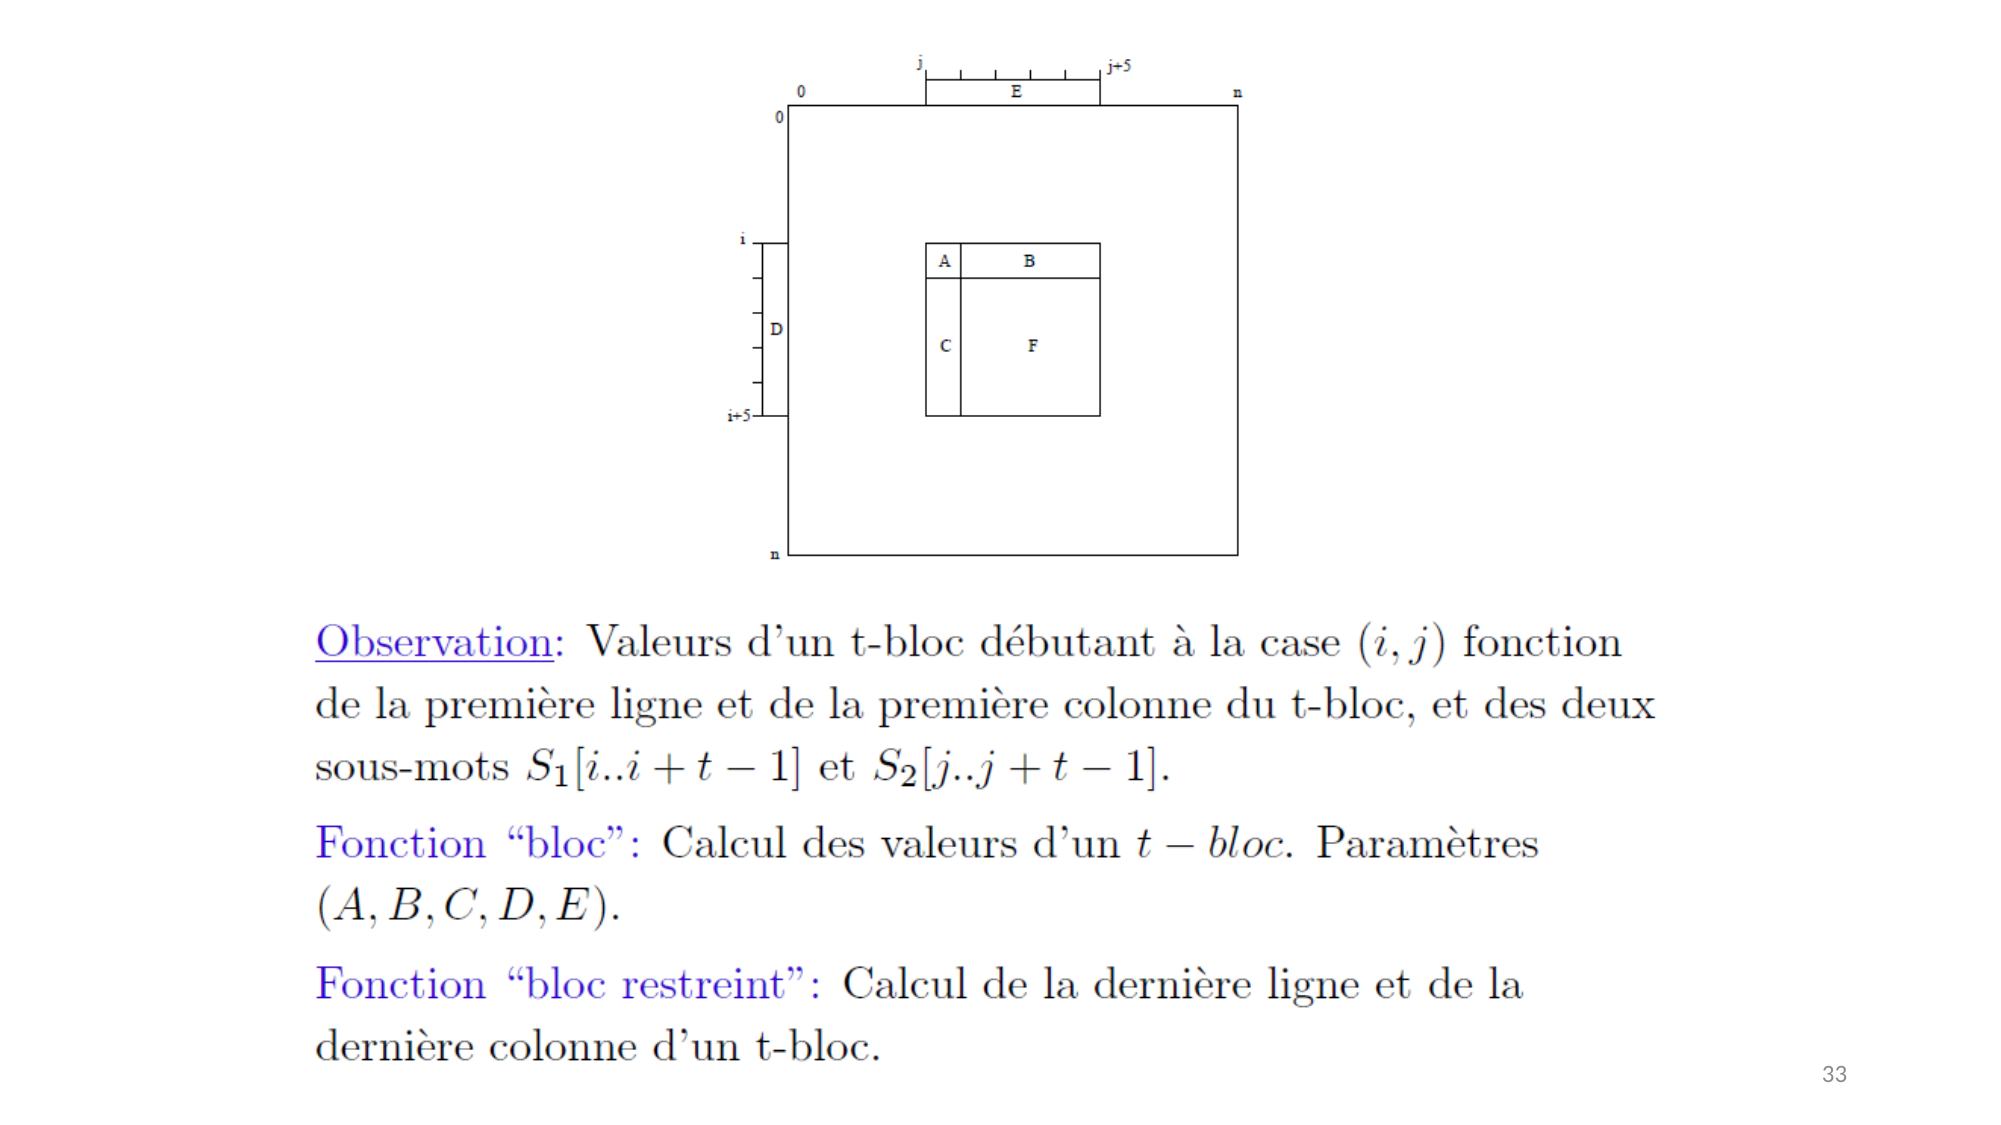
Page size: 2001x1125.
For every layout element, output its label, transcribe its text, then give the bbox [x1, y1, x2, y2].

slide_number 33 [1690, 1042, 1863, 1103]
picture [273, 49, 1690, 1103]
